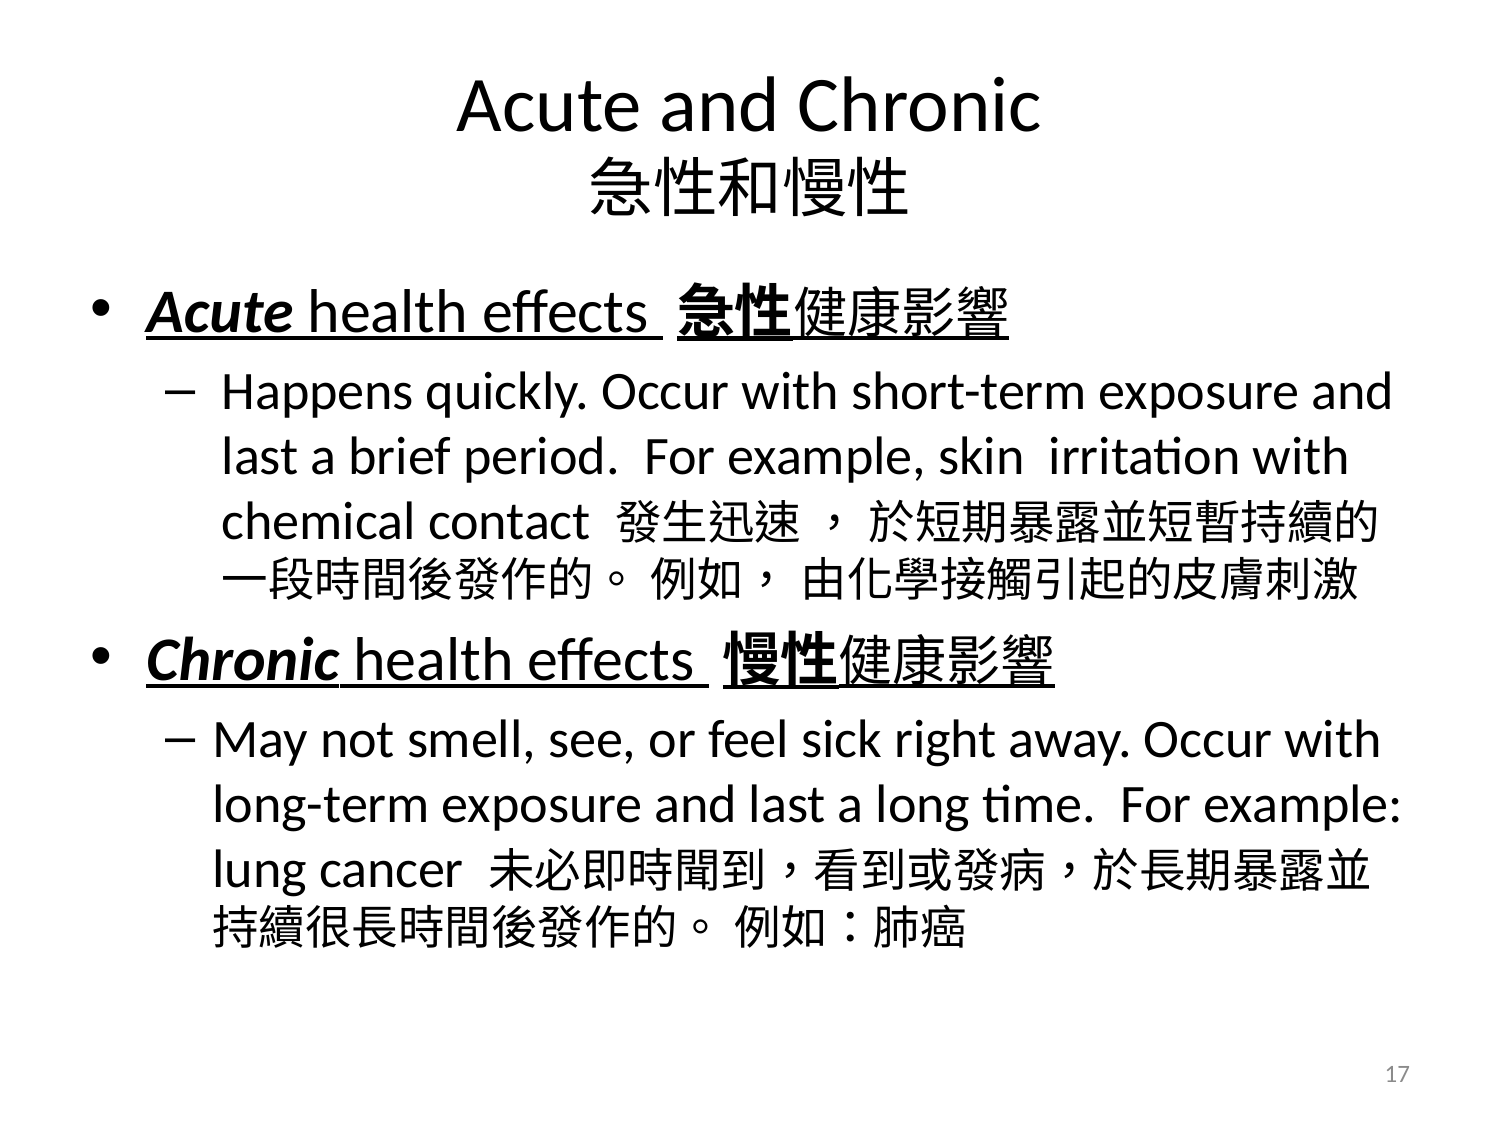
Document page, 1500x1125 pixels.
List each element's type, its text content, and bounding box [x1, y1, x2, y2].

slide_number 17 [1074, 1042, 1425, 1103]
title Acute and Chronic 急性和慢性 [75, 45, 1425, 233]
list Acute health effects 急性健康影響 Happens quickly. Occur with short-term exposure and last a brief period. For example, skin irritation with chemical contact 發生迅速 ， 於短期暴露並短暫持續的一段時間後發作的。 例如， 由化學接觸引起的皮膚刺激 Chronic health effects 慢性健康影響 May not smell, see, or feel sick right away. Occur with long-term exposure and last a long time. For example: lung cancer 未必即時聞到，看到或發病，於長期暴露並持續很長時間後發作的。 例如：肺癌 [75, 262, 1425, 1005]
